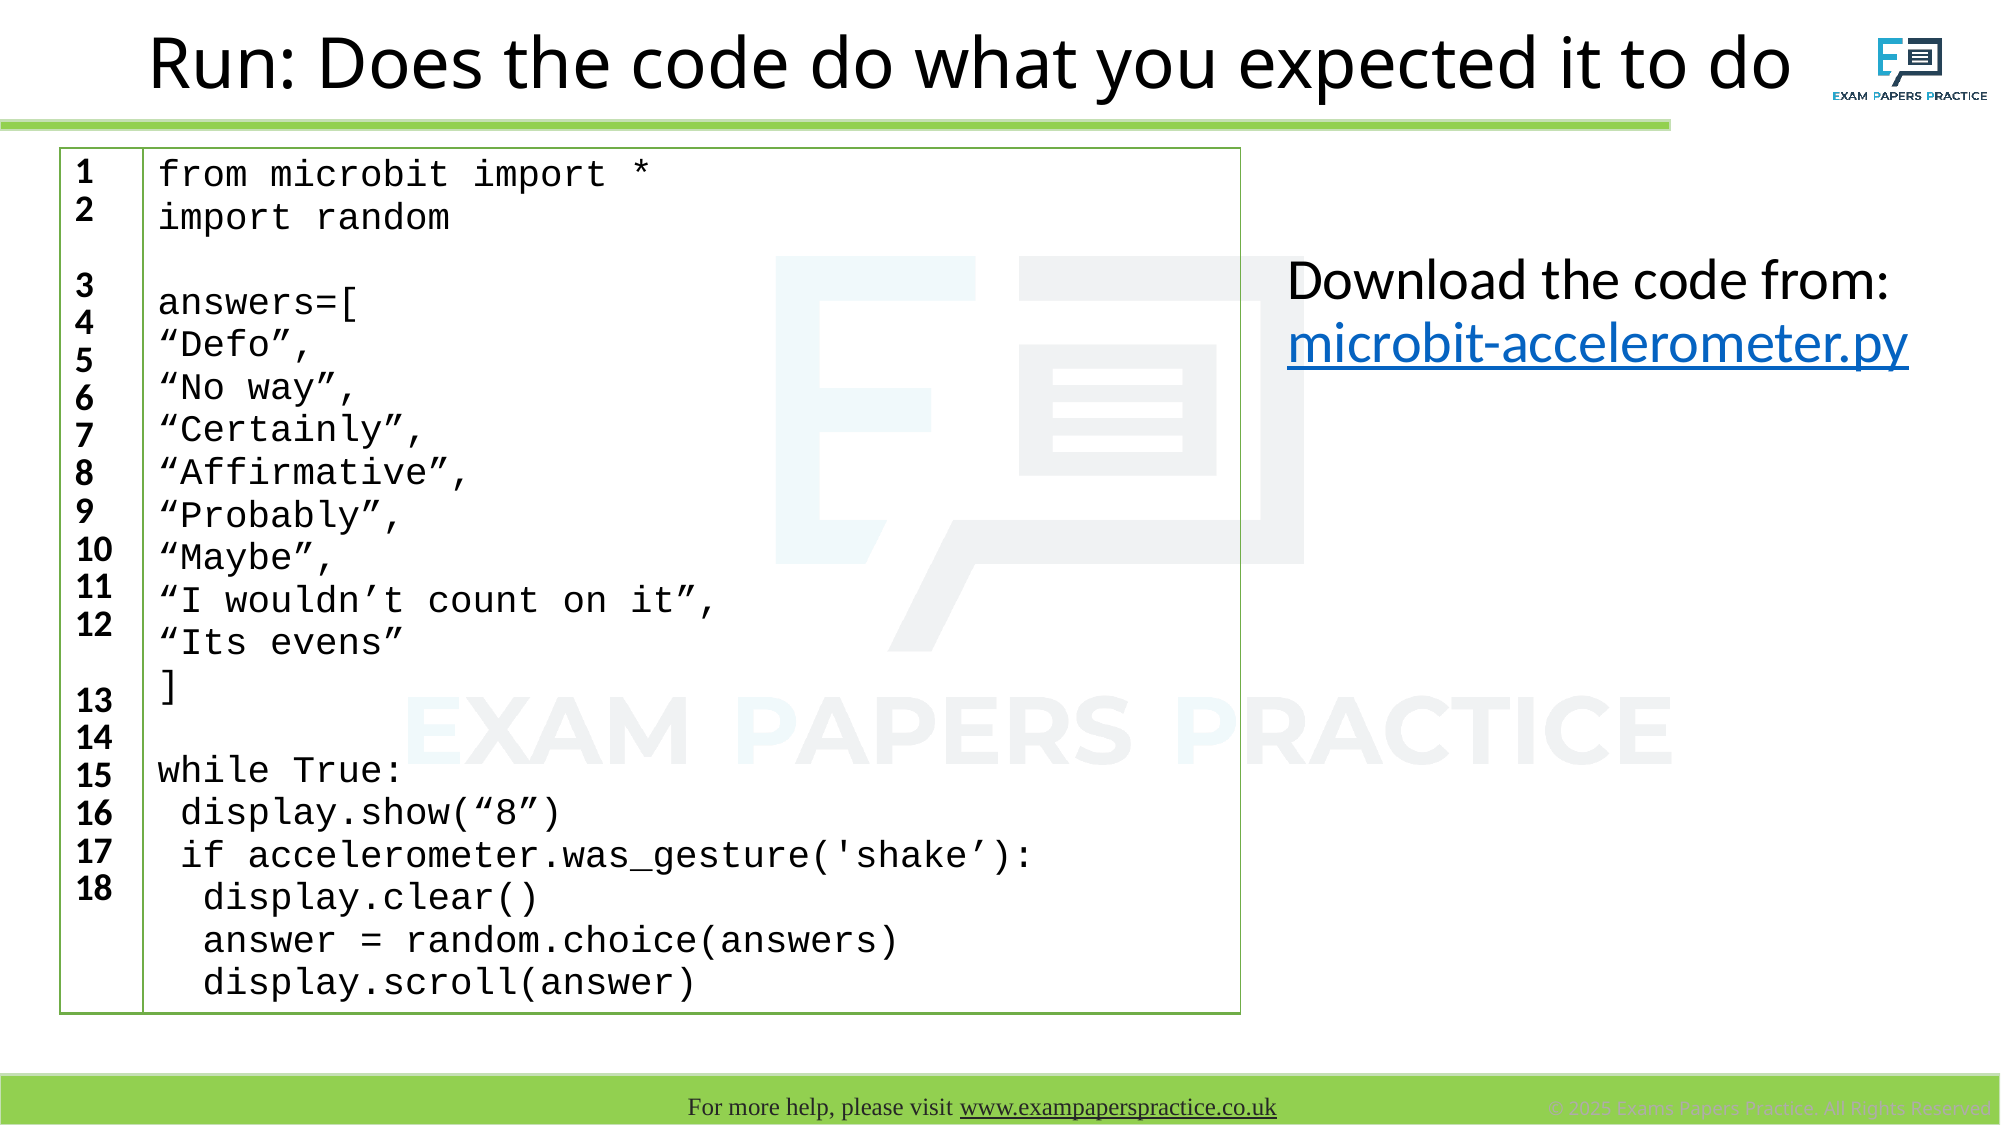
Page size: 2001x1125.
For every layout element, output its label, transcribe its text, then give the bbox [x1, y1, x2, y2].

table_header 1 2 3 4 5 6 7 8 9 10 11 12 13 14 15 16 17 18 [61, 149, 142, 1012]
list Download the code from: microbit-accelerometer.py [1272, 241, 1983, 463]
table_header from microbit import * import random answers=[ “Defo”, “No way”, “Certainly”, “Affirmative”, “Probably”, “Maybe”, “I wouldn’t count on it”, “Its evens” ] while True: display.show(“8”) if accelerometer.was_gesture('shake’): display.clear() answer = random.choice(answers) display.scroll(answer) [144, 149, 1240, 1012]
title Run: Does the code do what you expected it to do [132, 11, 1858, 121]
